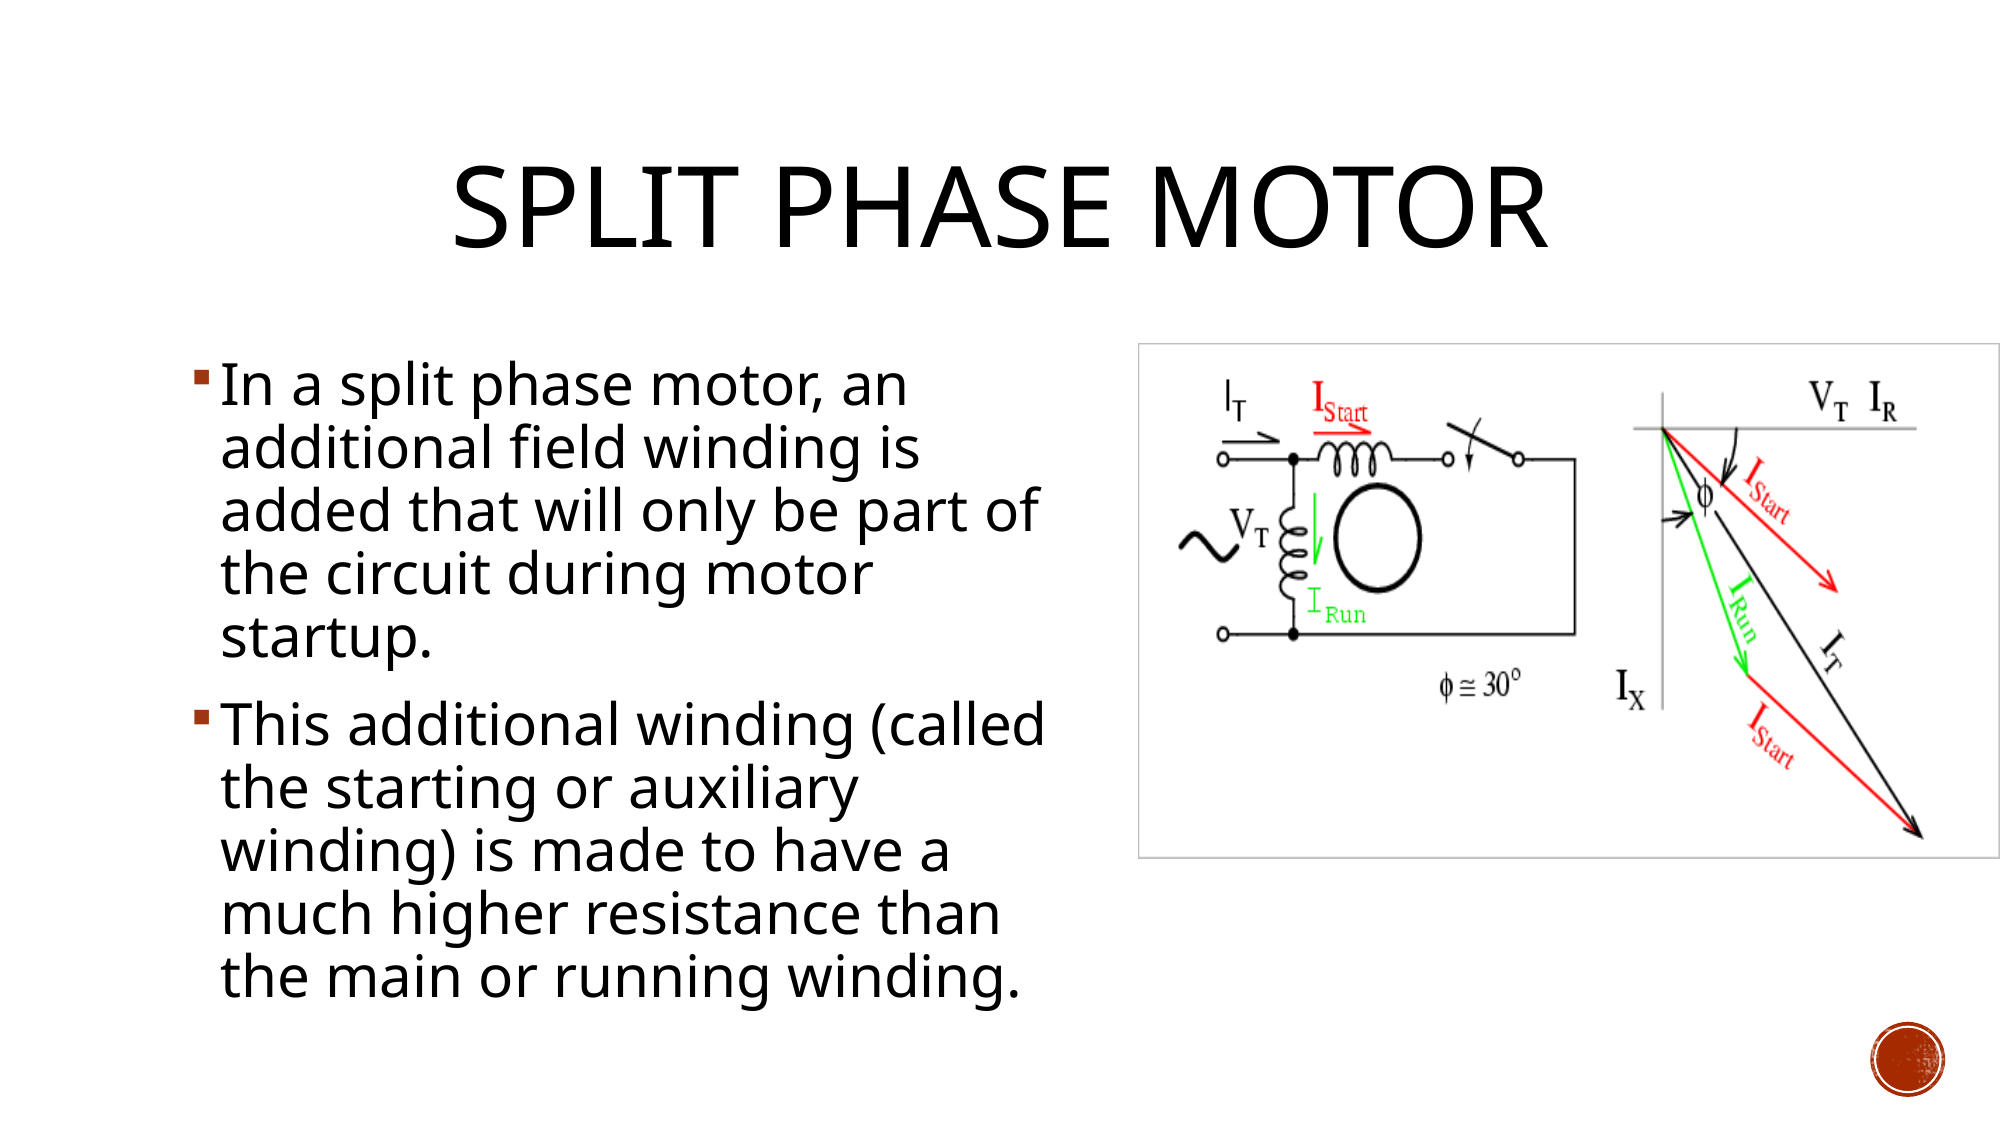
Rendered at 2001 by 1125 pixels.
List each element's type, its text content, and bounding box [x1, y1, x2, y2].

picture [1138, 343, 2000, 859]
list In a split phase motor, an additional field winding is added that will only be part of the circuit during motor startup. This additional winding (called the starting or auxiliary winding) is made to have a much higher resistance than the main or running winding. [175, 348, 1090, 1013]
title Split phase motor [175, 79, 1826, 344]
